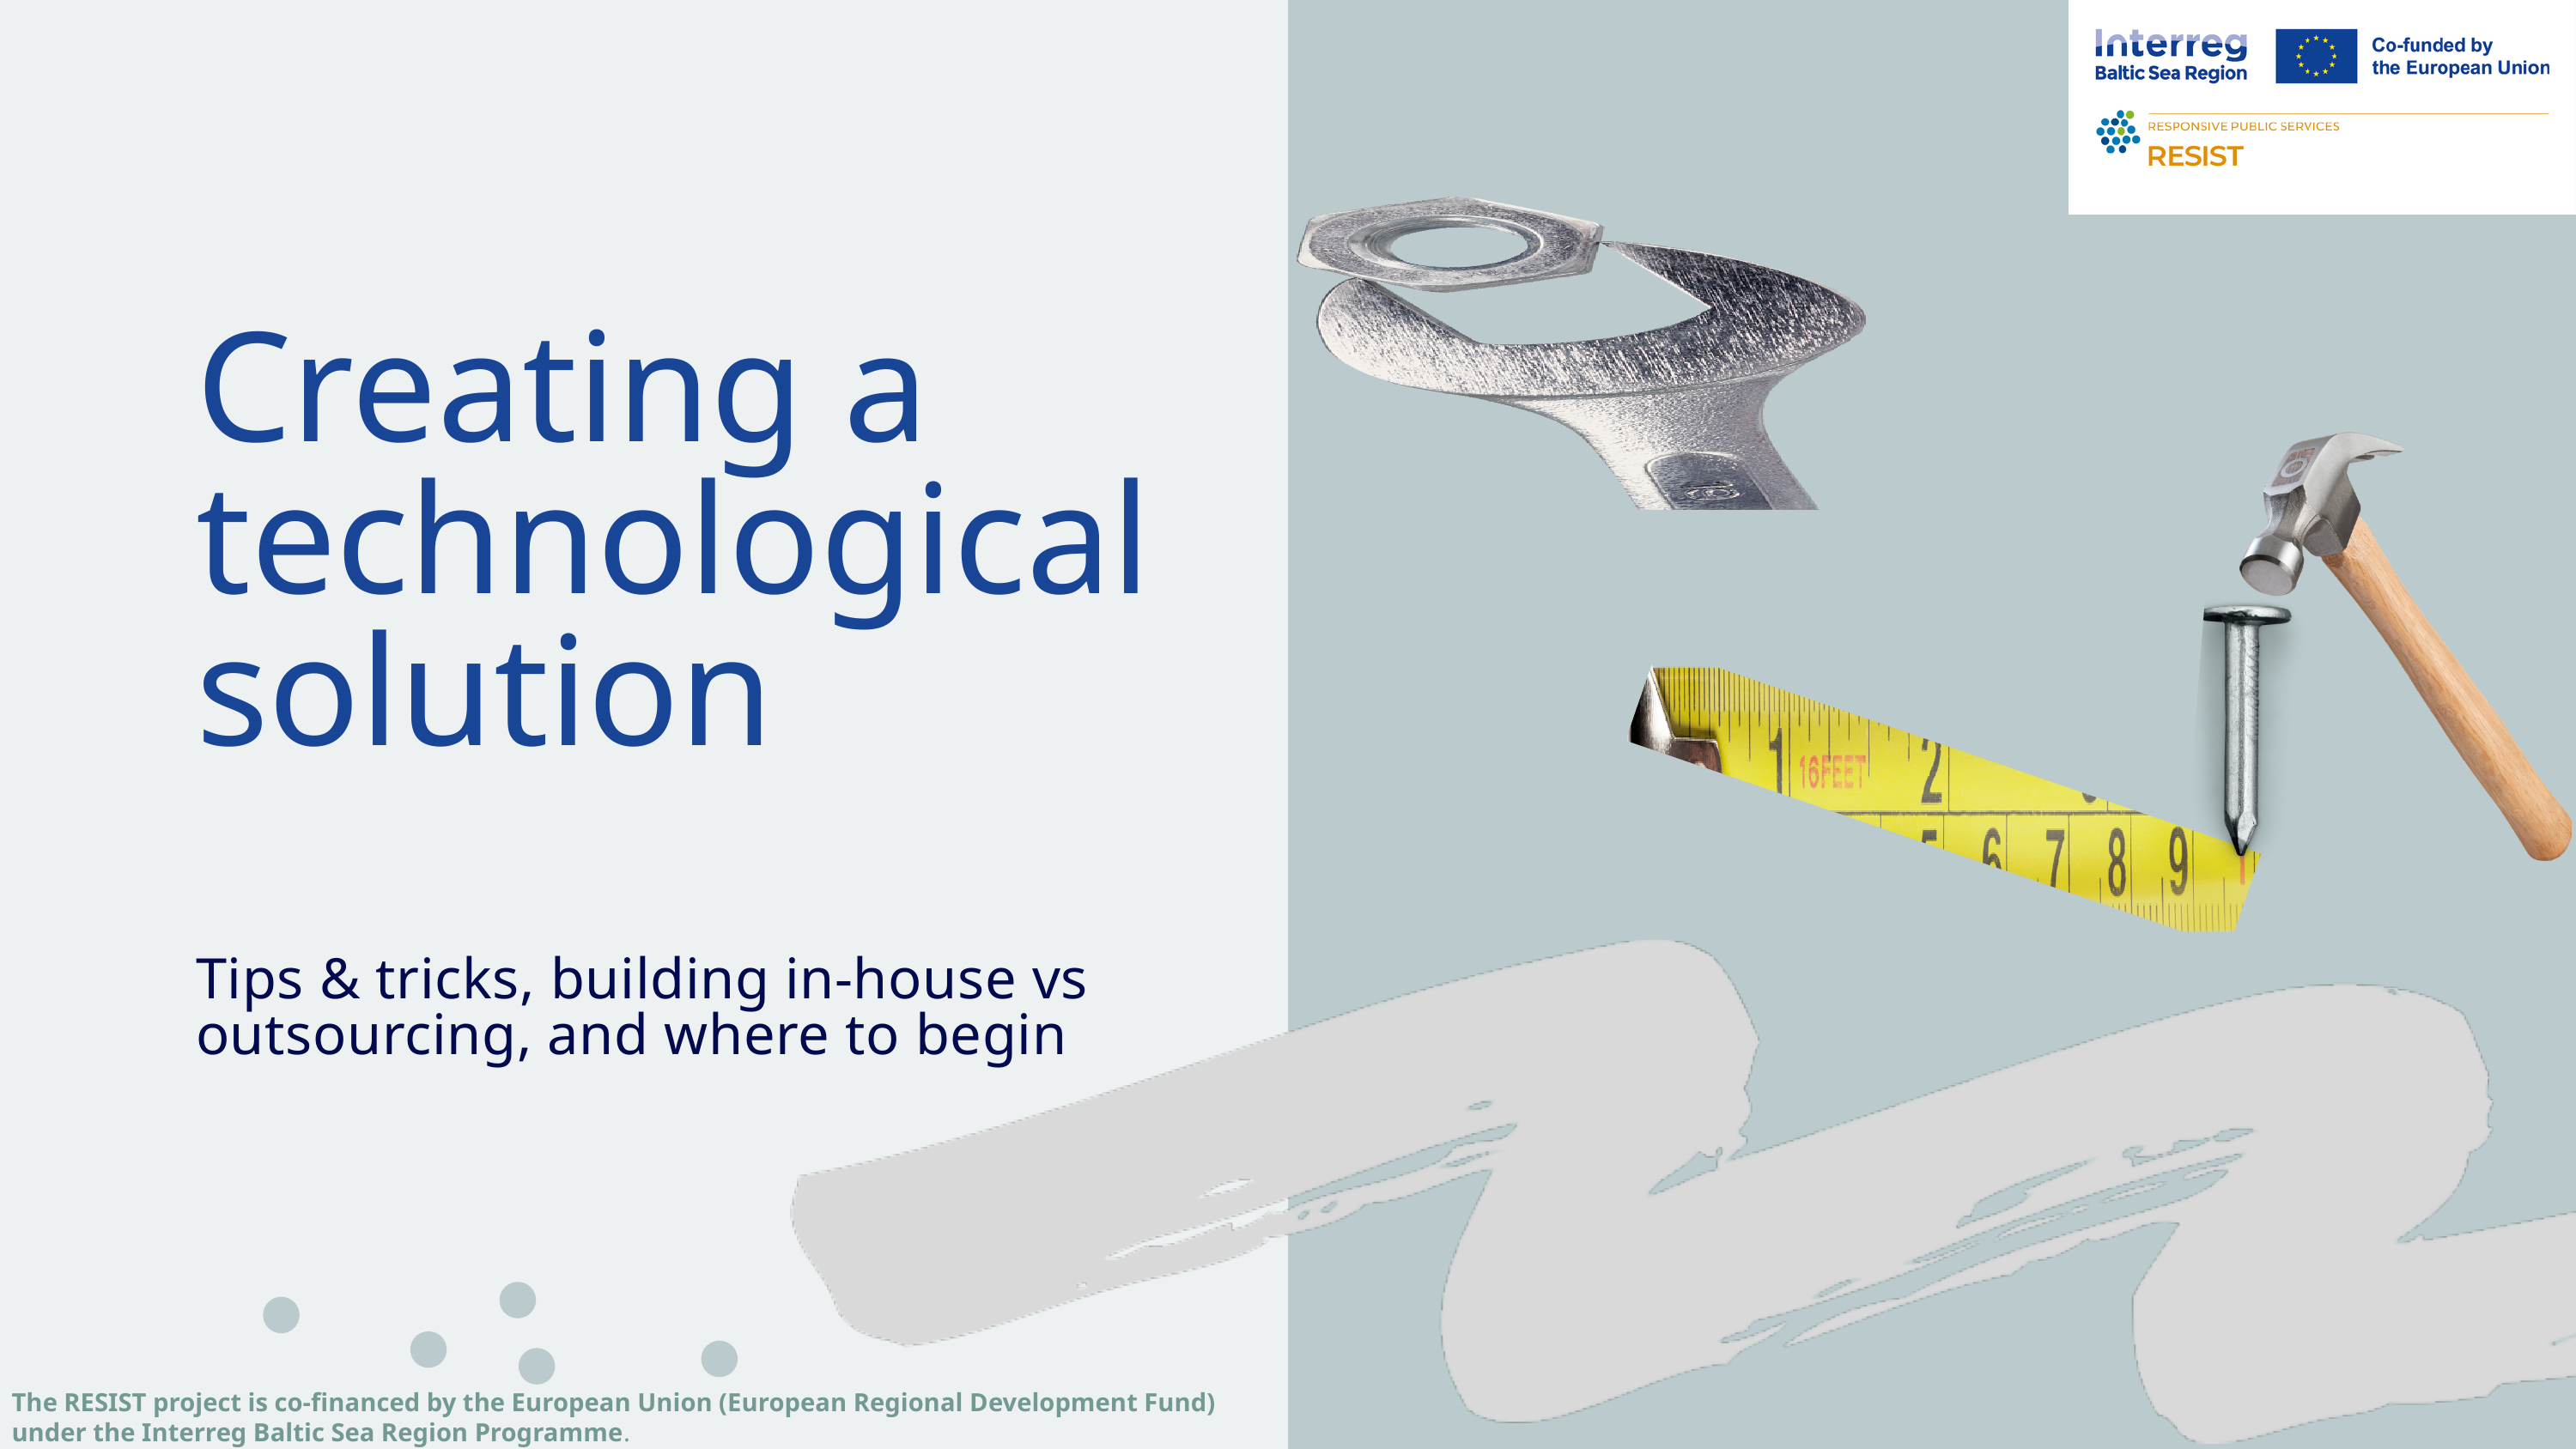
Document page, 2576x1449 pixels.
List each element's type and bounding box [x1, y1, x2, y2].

text_box [2239, 432, 2573, 861]
text_box [1291, 194, 1875, 510]
text_box [0, 0, 1289, 1449]
text_box [1291, 940, 2576, 1444]
text_box [1625, 646, 2256, 948]
text_box [2069, 0, 2576, 215]
text_box [2184, 592, 2309, 872]
text_box [268, 1266, 733, 1408]
